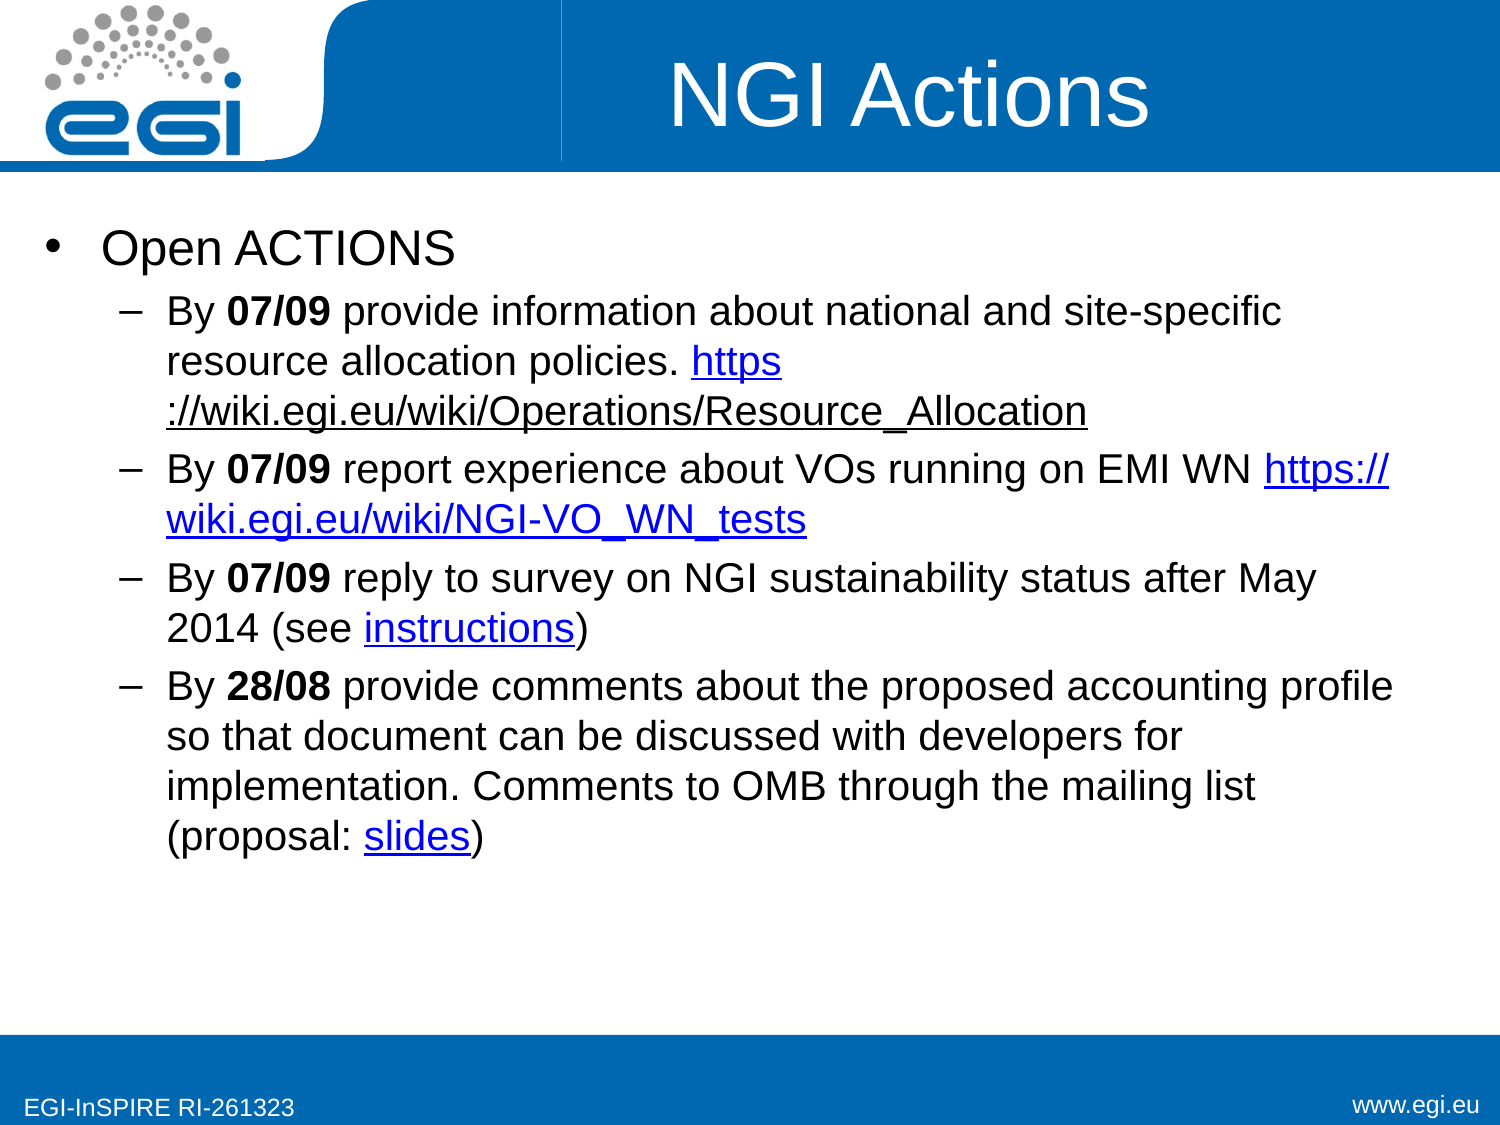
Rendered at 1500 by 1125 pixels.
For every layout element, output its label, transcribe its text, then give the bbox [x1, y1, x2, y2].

title NGI Actions [348, 19, 1471, 161]
list Open ACTIONS By 07/09 provide information about national and site-specific resource allocation policies. https://wiki.egi.eu/wiki/Operations/Resource_Allocation By 07/09 report experience about VOs running on EMI WN https://wiki.egi.eu/wiki/NGI-VO_WN_tests By 07/09 reply to survey on NGI sustainability status after May 2014 (see instructions) By 28/08 provide comments about the proposed accounting profile so that document can be discussed with developers for implementation. Comments to OMB through the mailing list (proposal: slides) [29, 208, 1425, 1024]
picture [0, 0, 265, 161]
